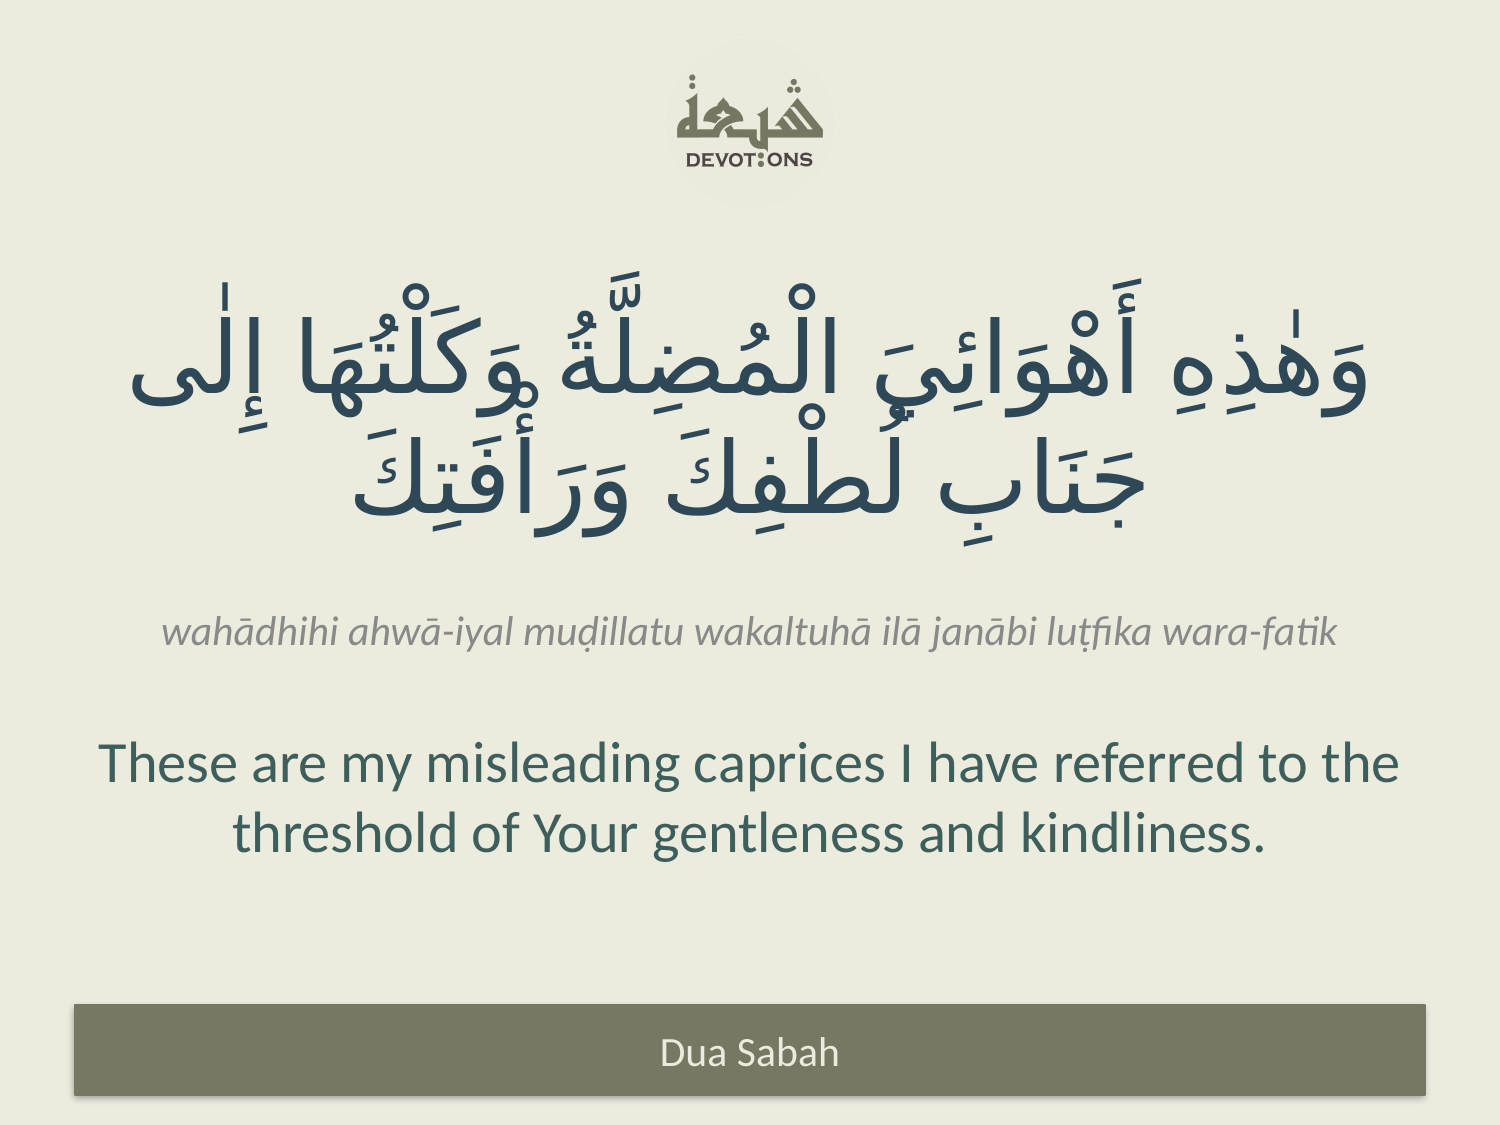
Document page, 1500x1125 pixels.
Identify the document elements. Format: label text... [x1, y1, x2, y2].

text_box [74, 1004, 1426, 1096]
picture [656, 29, 844, 218]
text_box وَهٰذِهِ أَهْوَائِيَ الْمُضِلَّةُ وَكَلْتُهَا إِلٰى جَنَابِ لُطْفِكَ وَرَأْفَتِكَ wahādhihi ahwā-iyal muḍillatu wakaltuhā ilā janābi luṭfika wara-fatik These are my misleading caprices I have referred to the threshold of Your gentleness and kindliness. [74, 286, 1425, 871]
text_box Dua Sabah [644, 1017, 856, 1083]
